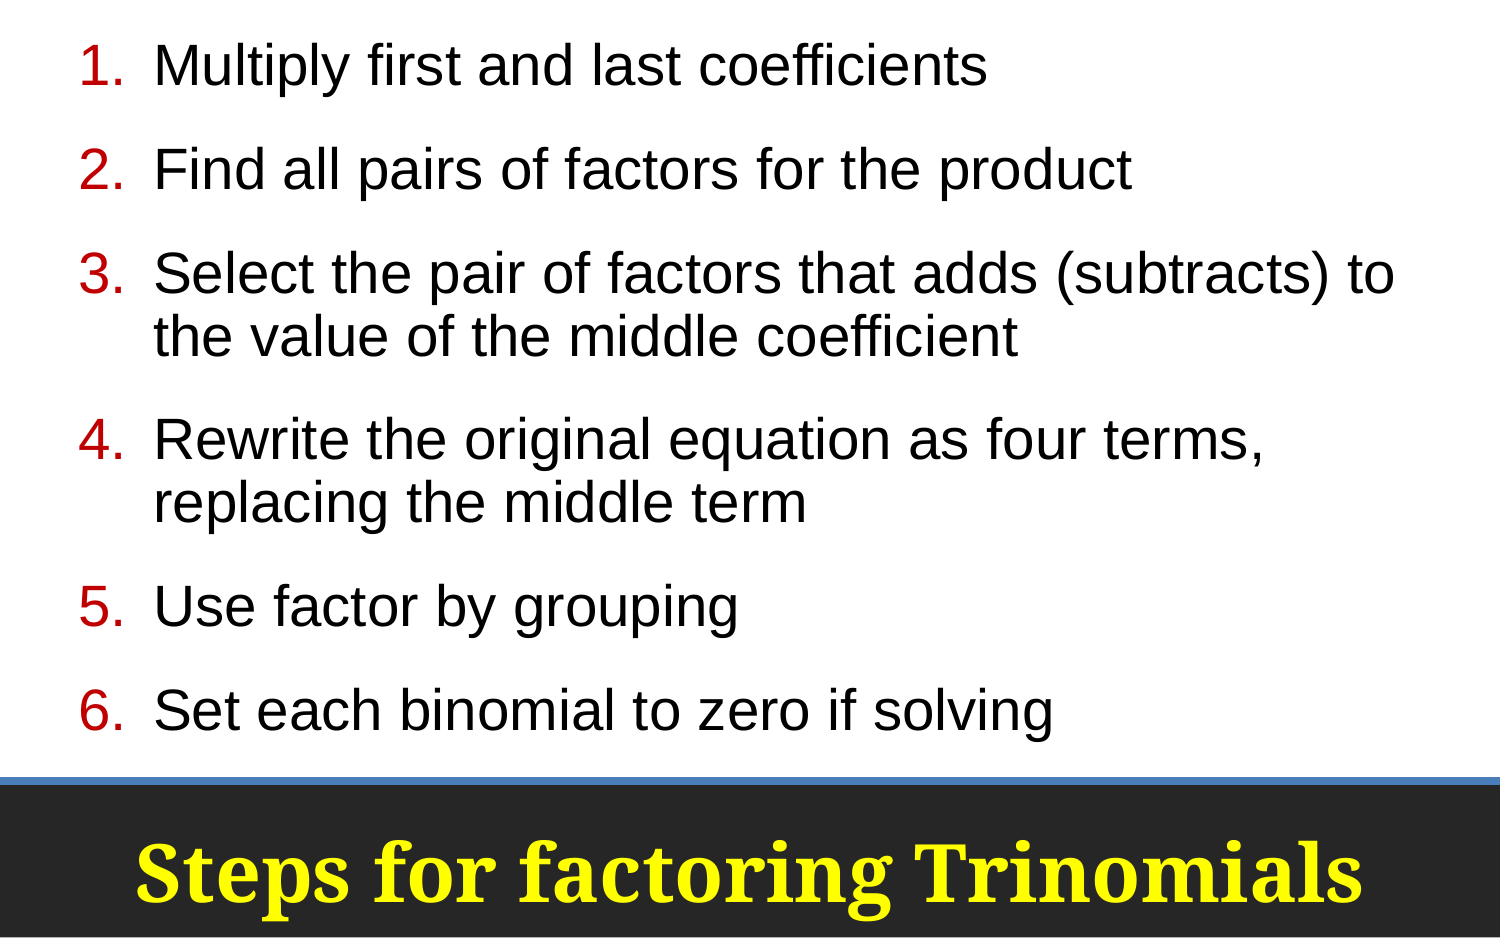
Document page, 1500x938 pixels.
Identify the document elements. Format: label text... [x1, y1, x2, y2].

title Steps for factoring Trinomials [75, 803, 1426, 938]
text_box Multiply first and last coefficients Find all pairs of factors for the product Select the pair of factors that adds (subtracts) to the value of the middle coefficient Rewrite the original equation as four terms, replacing the middle term Use factor by grouping Set each binomial to zero if solving [63, 27, 1445, 751]
